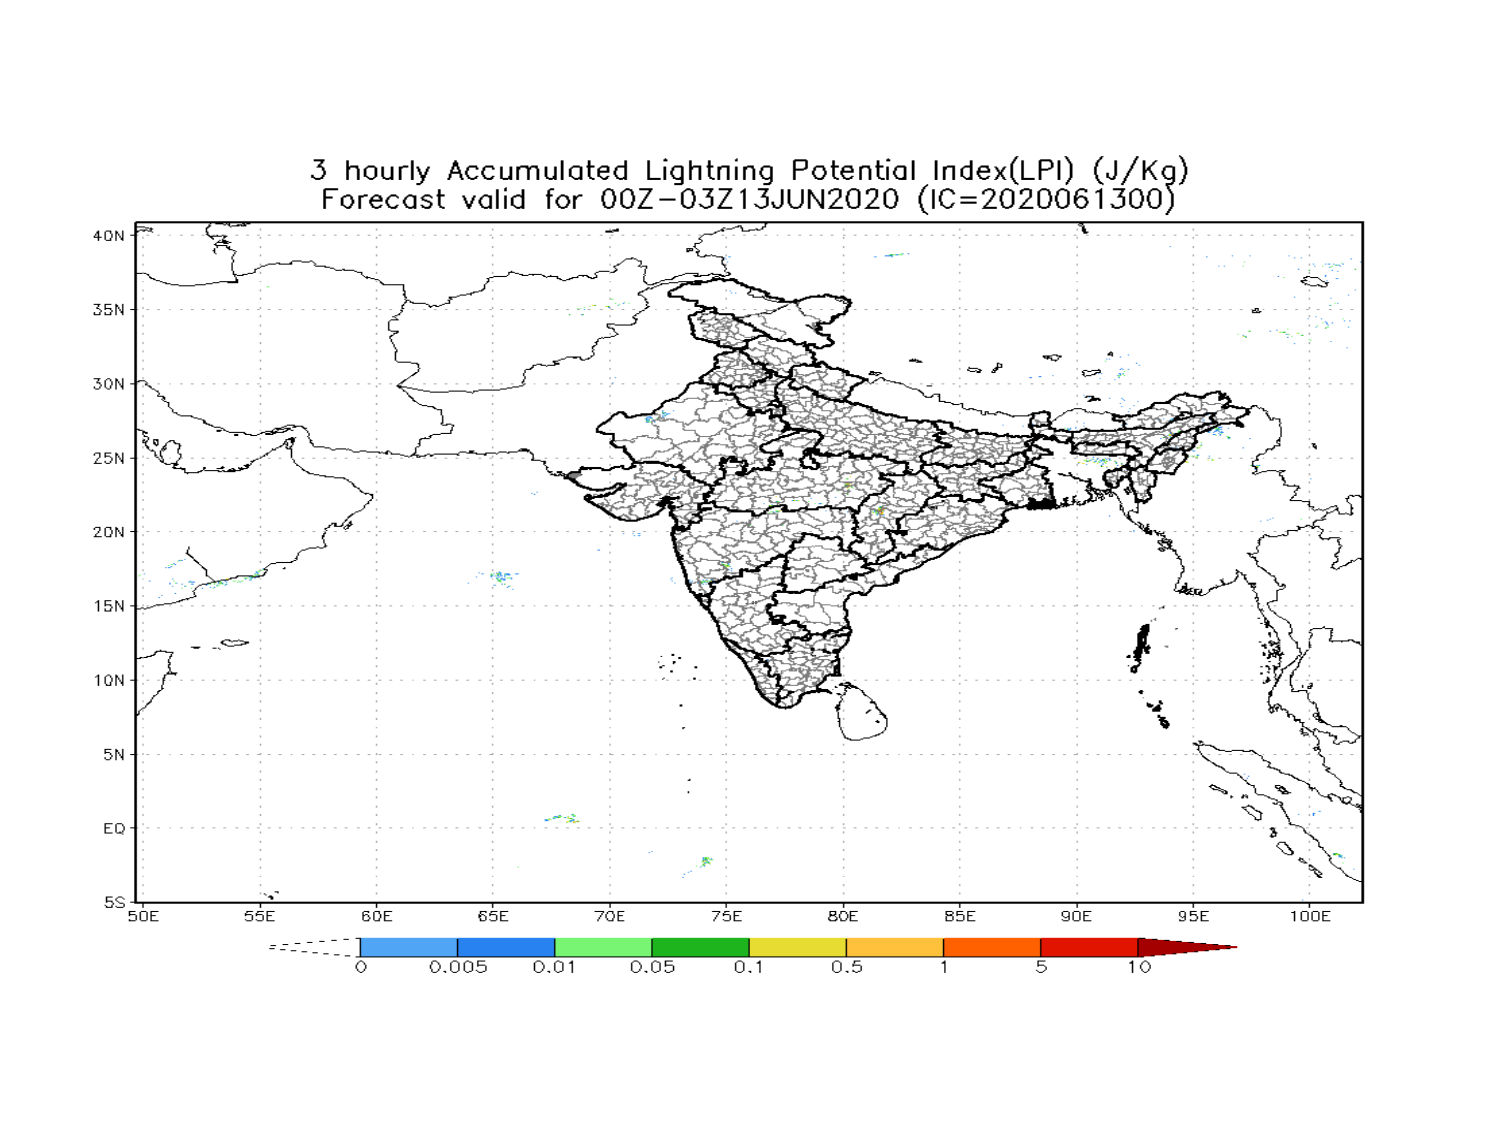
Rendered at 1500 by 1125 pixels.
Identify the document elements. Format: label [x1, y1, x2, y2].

picture [74, 149, 1426, 976]
